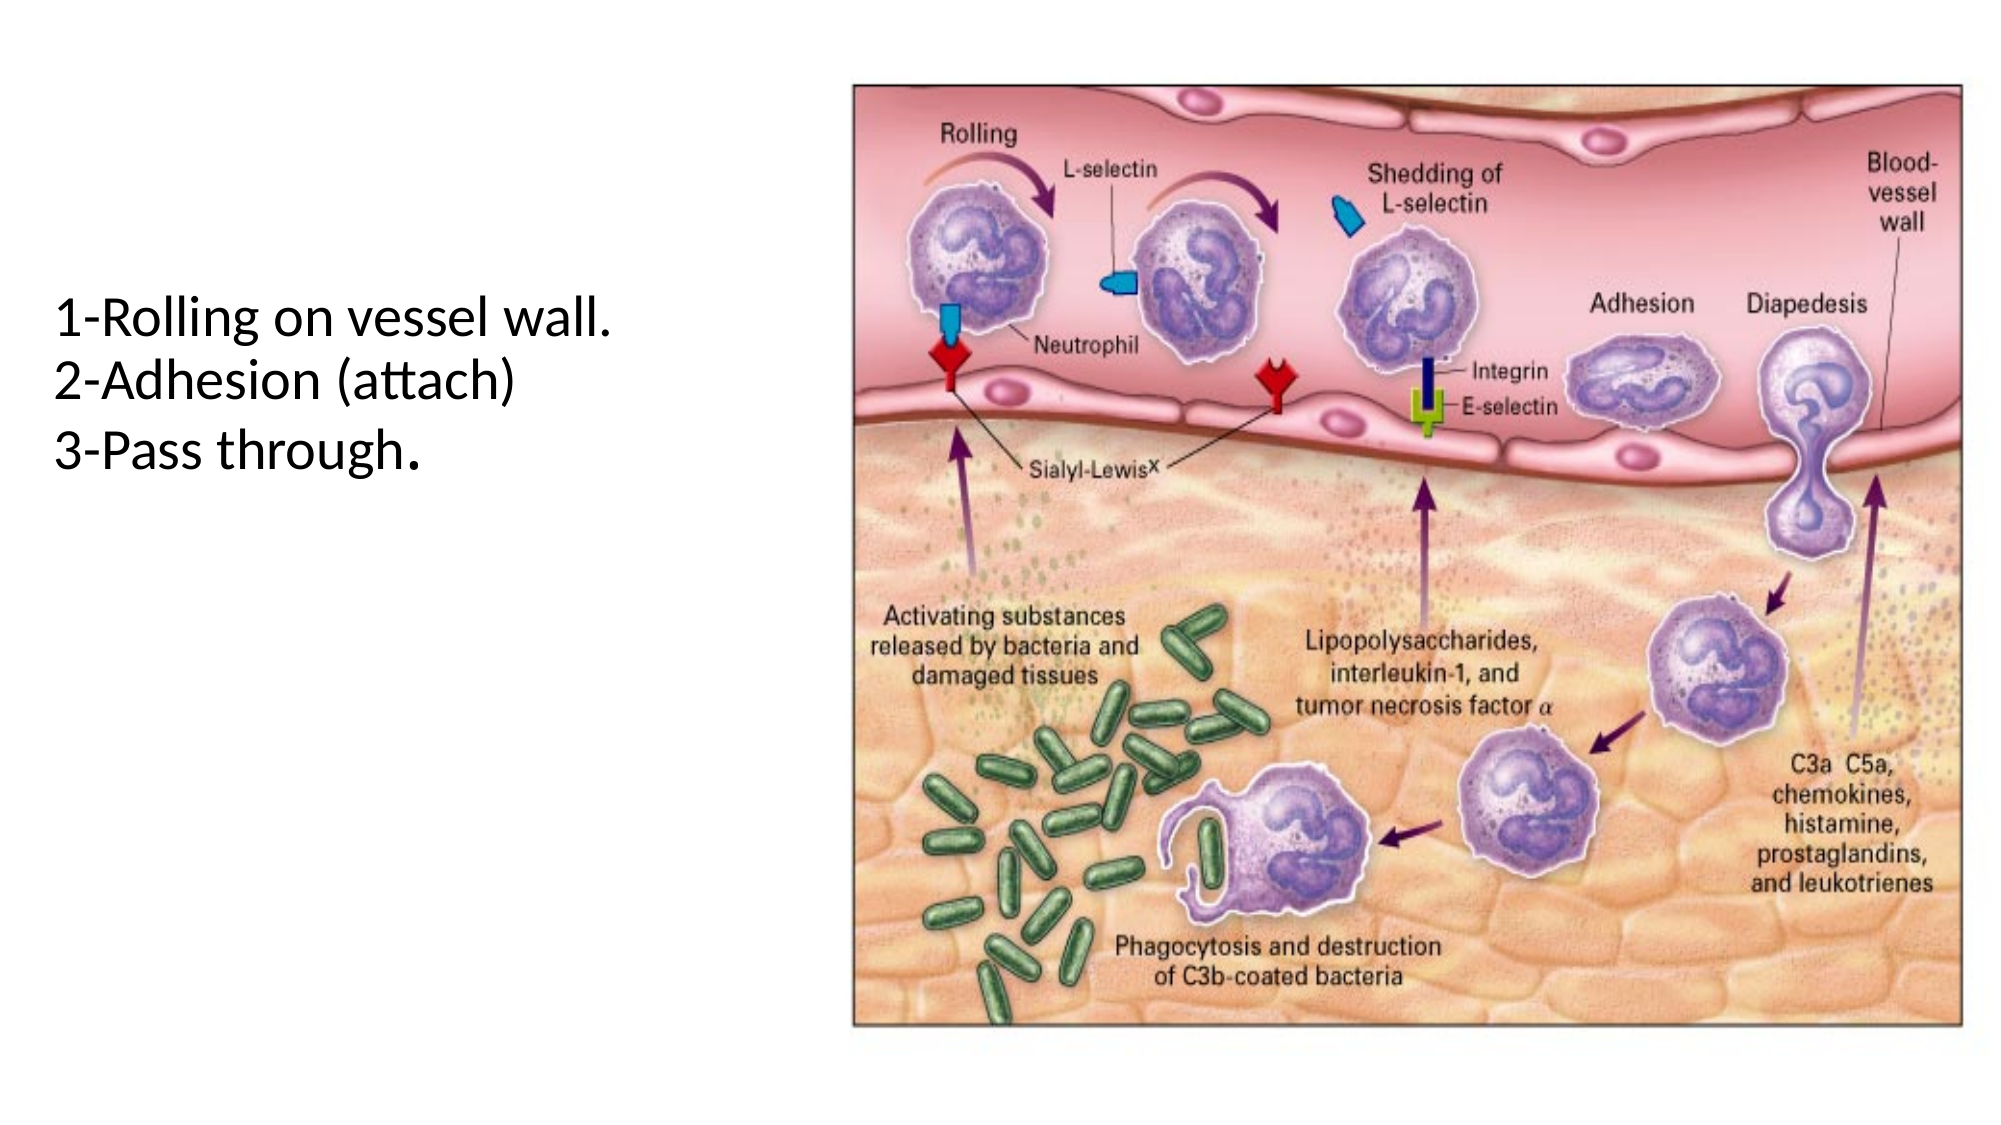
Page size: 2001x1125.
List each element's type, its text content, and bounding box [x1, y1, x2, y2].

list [819, 42, 2000, 1069]
title 1-Rolling on vessel wall. 2-Adhesion (attach) 3-Pass through. [38, 188, 679, 582]
